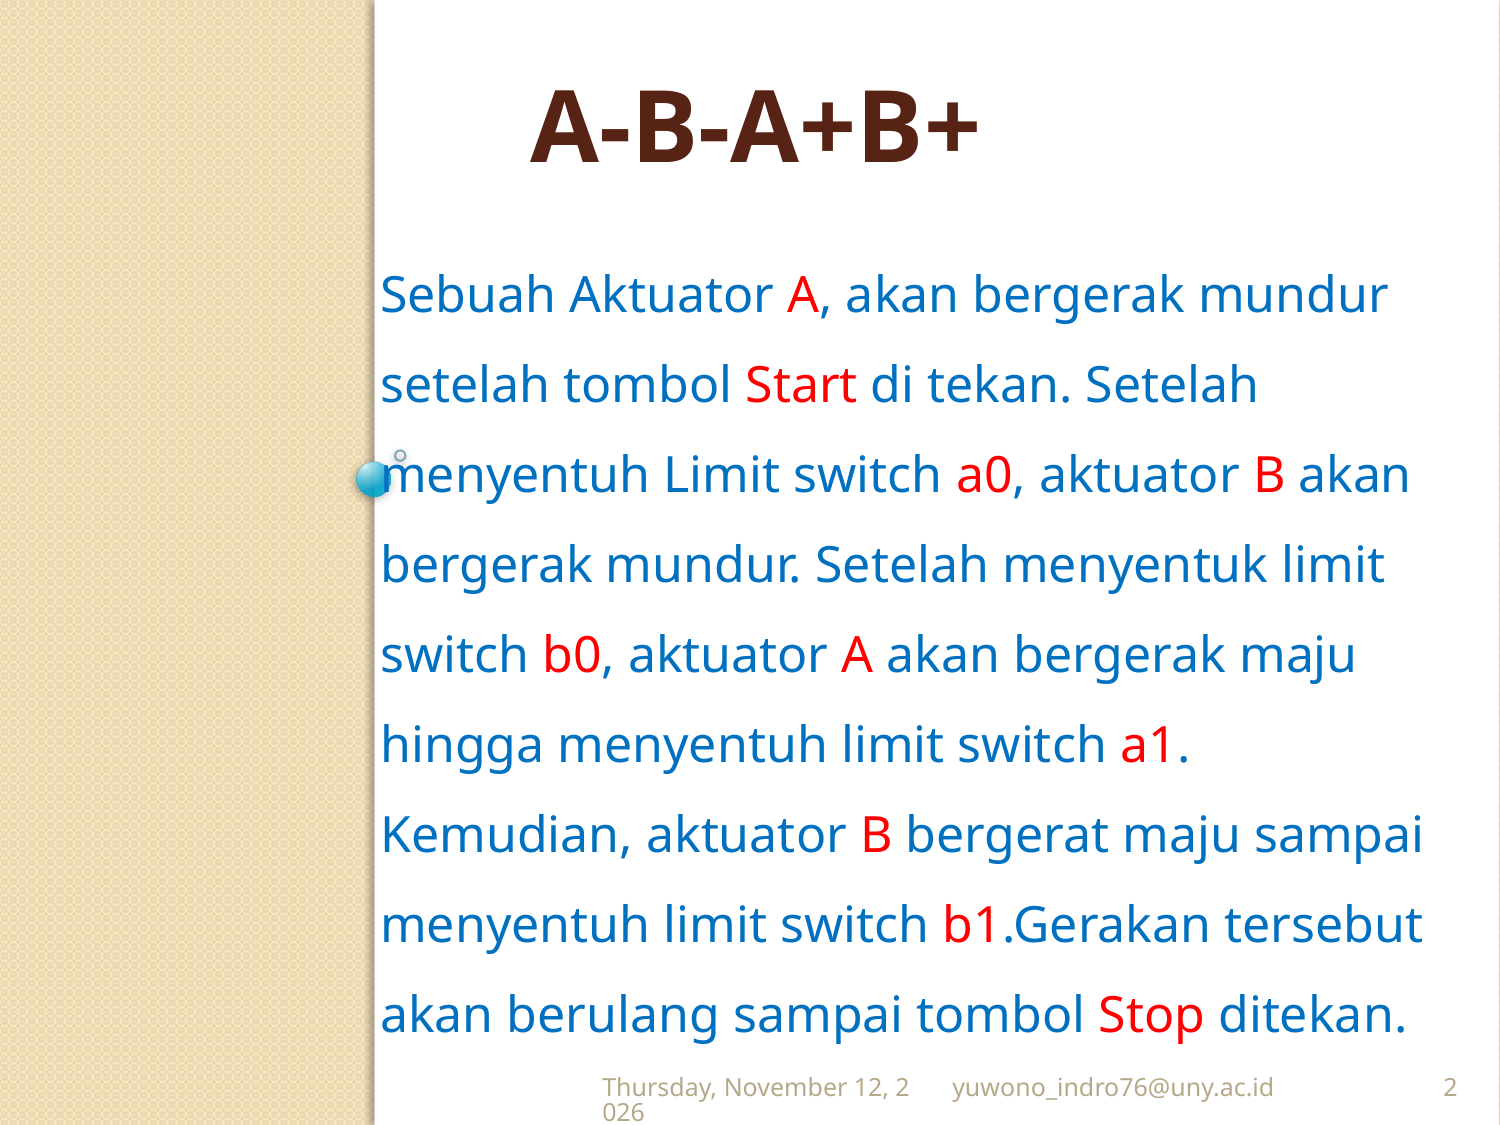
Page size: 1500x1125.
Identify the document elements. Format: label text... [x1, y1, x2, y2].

list Sebuah Aktuator A, akan bergerak mundur setelah tombol Start di tekan. Setelah menyentuh Limit switch a0, aktuator B akan bergerak mundur. Setelah menyentuk limit switch b0, aktuator A akan bergerak maju hingga menyentuh limit switch a1. Kemudian, aktuator B bergerat maju sampai menyentuh limit switch b1.Gerakan tersebut akan berulang sampai tombol Stop ditekan. [362, 337, 1463, 1050]
title A-B-A+B+ [118, 81, 1394, 263]
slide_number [587, 1034, 937, 1113]
footer yuwono_indro76@uny.ac.id [937, 1034, 1413, 1113]
slide_number 2 [1413, 1034, 1488, 1113]
